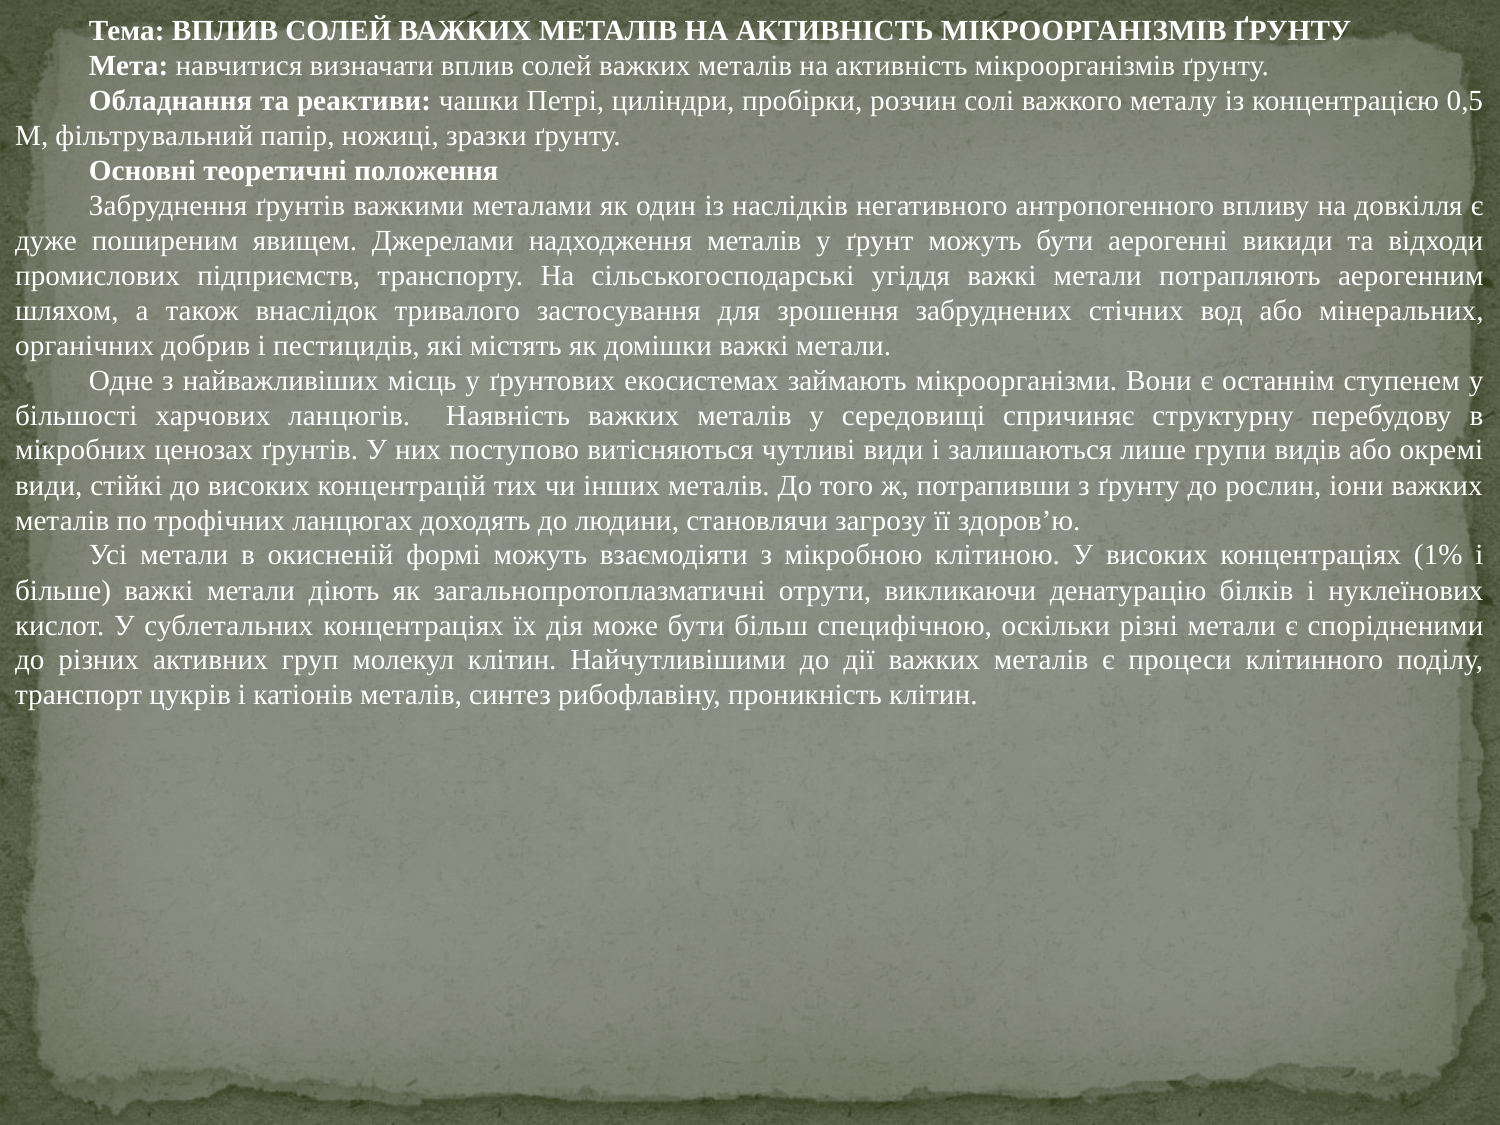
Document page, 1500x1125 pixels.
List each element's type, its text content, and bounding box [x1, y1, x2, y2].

text_box Тема: ВПЛИВ СОЛЕЙ ВАЖКИХ МЕТАЛІВ НА АКТИВНІСТЬ МІКРООРГАНІЗМІВ ҐРУНТУ Мета: навчитися визначати вплив солей важких металів на активність мікроорганізмів ґрунту. Обладнання та реактиви: чашки Петрі, циліндри, пробірки, розчин солі важкого металу із концентрацією 0,5 М, фільтрувальний папір, ножиці, зразки ґрунту. Основні теоретичні положення Забруднення ґрунтів важкими металами як один із наслідків негативного антропогенного впливу на довкілля є дуже поширеним явищем. Джерелами надходження металів у ґрунт можуть бути аерогенні викиди та відходи промислових підприємств, транспорту. На сільськогосподарські угіддя важкі метали потрапляють аерогенним шляхом, а також внаслідок тривалого застосування для зрошення забруднених стічних вод або мінеральних, органічних добрив і пестицидів, які містять як домішки важкі метали. Одне з найважливіших місць у ґрунтових екосистемах займають мікроорганізми. Вони є останнім ступенем у більшості харчових ланцюгів. Наявність важких металів у середовищі спричиняє структурну перебудову в мікробних ценозах ґрунтів. У них поступово витісняються чутливі види і залишаються лише групи видів або окремі види, стiйкi до високих концентрацій тих чи інших металів. До того ж, потрапивши з ґрунту до рослин, іони важких металів по трофічних ланцюгах доходять до людини, становлячи загрозу її здоров’ю. Усі метали в окисненій формі можуть взаємодіяти з мікробною клітиною. У високих концентраціях (1% і більше) важкі метали діють як загальнопротоплазматичні отрути, викликаючи денатурацію білків і нуклеїнових кислот. У сублетальних концентраціях їх дія може бути більш специфічною, оскільки різні метали є спорідненими до різних активних груп молекул клітин. Найчутливішими до дії важких металів є процеси клітинного поділу, транспорт цукрів і катіонів металів, синтез рибофлавіну, проникність клітин. [0, 3, 1500, 718]
